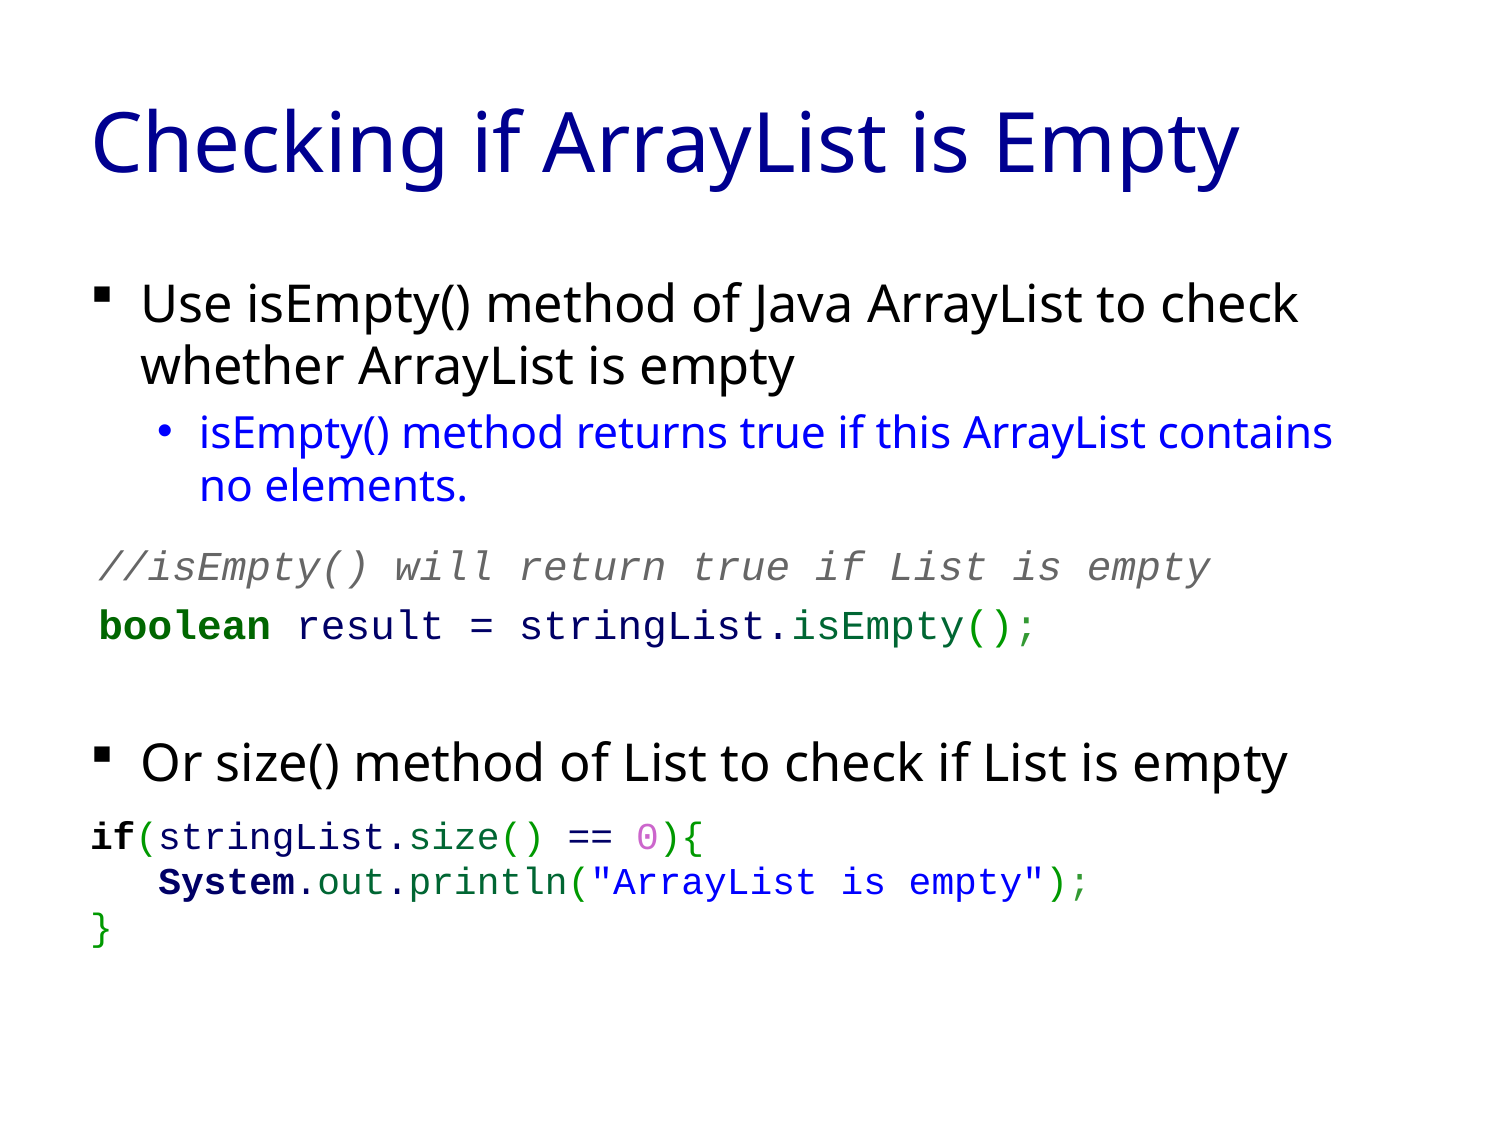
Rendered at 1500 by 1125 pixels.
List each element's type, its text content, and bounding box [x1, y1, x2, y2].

list Use isEmpty() method of Java ArrayList to check whether ArrayList is empty isEmpty() method returns true if this ArrayList contains no elements. //isEmpty() will return true if List is empty boolean result = stringList.isEmpty(); Or size() method of List to check if List is empty if(stringList.size() == 0){ System.out.println("ArrayList is empty"); } [75, 262, 1425, 1005]
title Checking if ArrayList is Empty [75, 45, 1425, 233]
